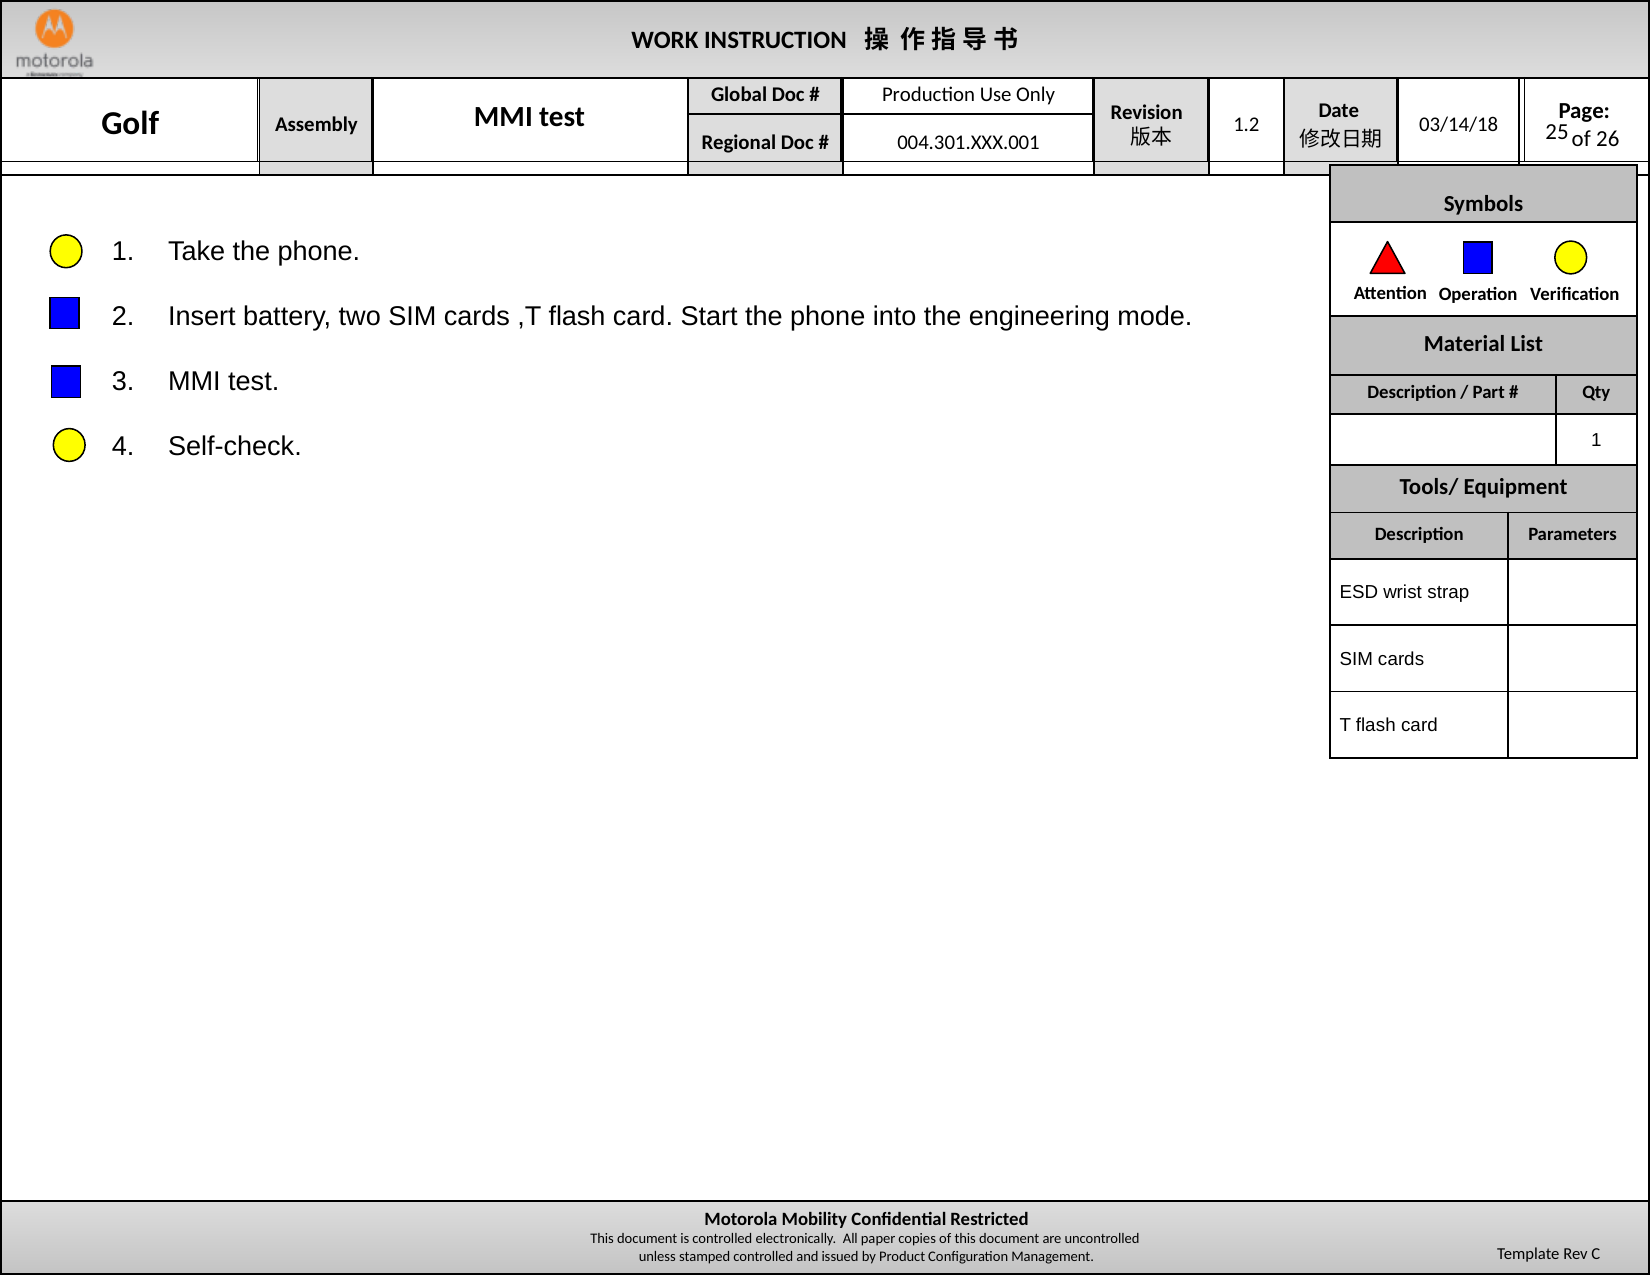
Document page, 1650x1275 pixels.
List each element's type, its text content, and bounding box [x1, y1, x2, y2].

table_cell Tools/ Equipment [1331, 466, 1636, 512]
table_header ‹#› [1525, 78, 1648, 161]
table_header Symbols [1331, 166, 1636, 221]
text_box Take the phone. Insert battery, two SIM cards ,T flash card. Start the phone into the engineering mode. MMI test. Self-check. [96, 225, 1293, 504]
table_cell 1 [1557, 415, 1636, 464]
table_cell Description / Part # [1331, 376, 1555, 413]
table_cell ESD wrist strap [1331, 560, 1507, 624]
picture [0, 0, 109, 77]
text_box [51, 366, 81, 398]
table_header [1, 78, 257, 161]
table_header [1208, 78, 1284, 161]
text_box [49, 297, 80, 329]
table_cell [1331, 223, 1636, 315]
table_header MMI test [372, 78, 687, 161]
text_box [1334, 240, 1629, 309]
table_cell SIM cards [1331, 626, 1507, 691]
table_cell Qty [1557, 376, 1636, 413]
table_cell Parameters [1509, 513, 1636, 558]
table_header [688, 78, 840, 161]
table_header [1093, 78, 1207, 161]
text_box [53, 428, 86, 462]
table_cell Material List [1331, 317, 1636, 374]
table_header [1397, 78, 1524, 161]
table_cell [1509, 692, 1636, 757]
table_cell [1509, 560, 1636, 624]
table_cell [1331, 415, 1555, 464]
table_cell T flash card [1331, 692, 1507, 757]
table_header [1285, 78, 1396, 161]
table_header [842, 78, 1092, 161]
table_header [258, 78, 371, 161]
table_cell [1509, 626, 1636, 691]
text_box [50, 234, 82, 268]
table_cell Description [1331, 513, 1507, 558]
